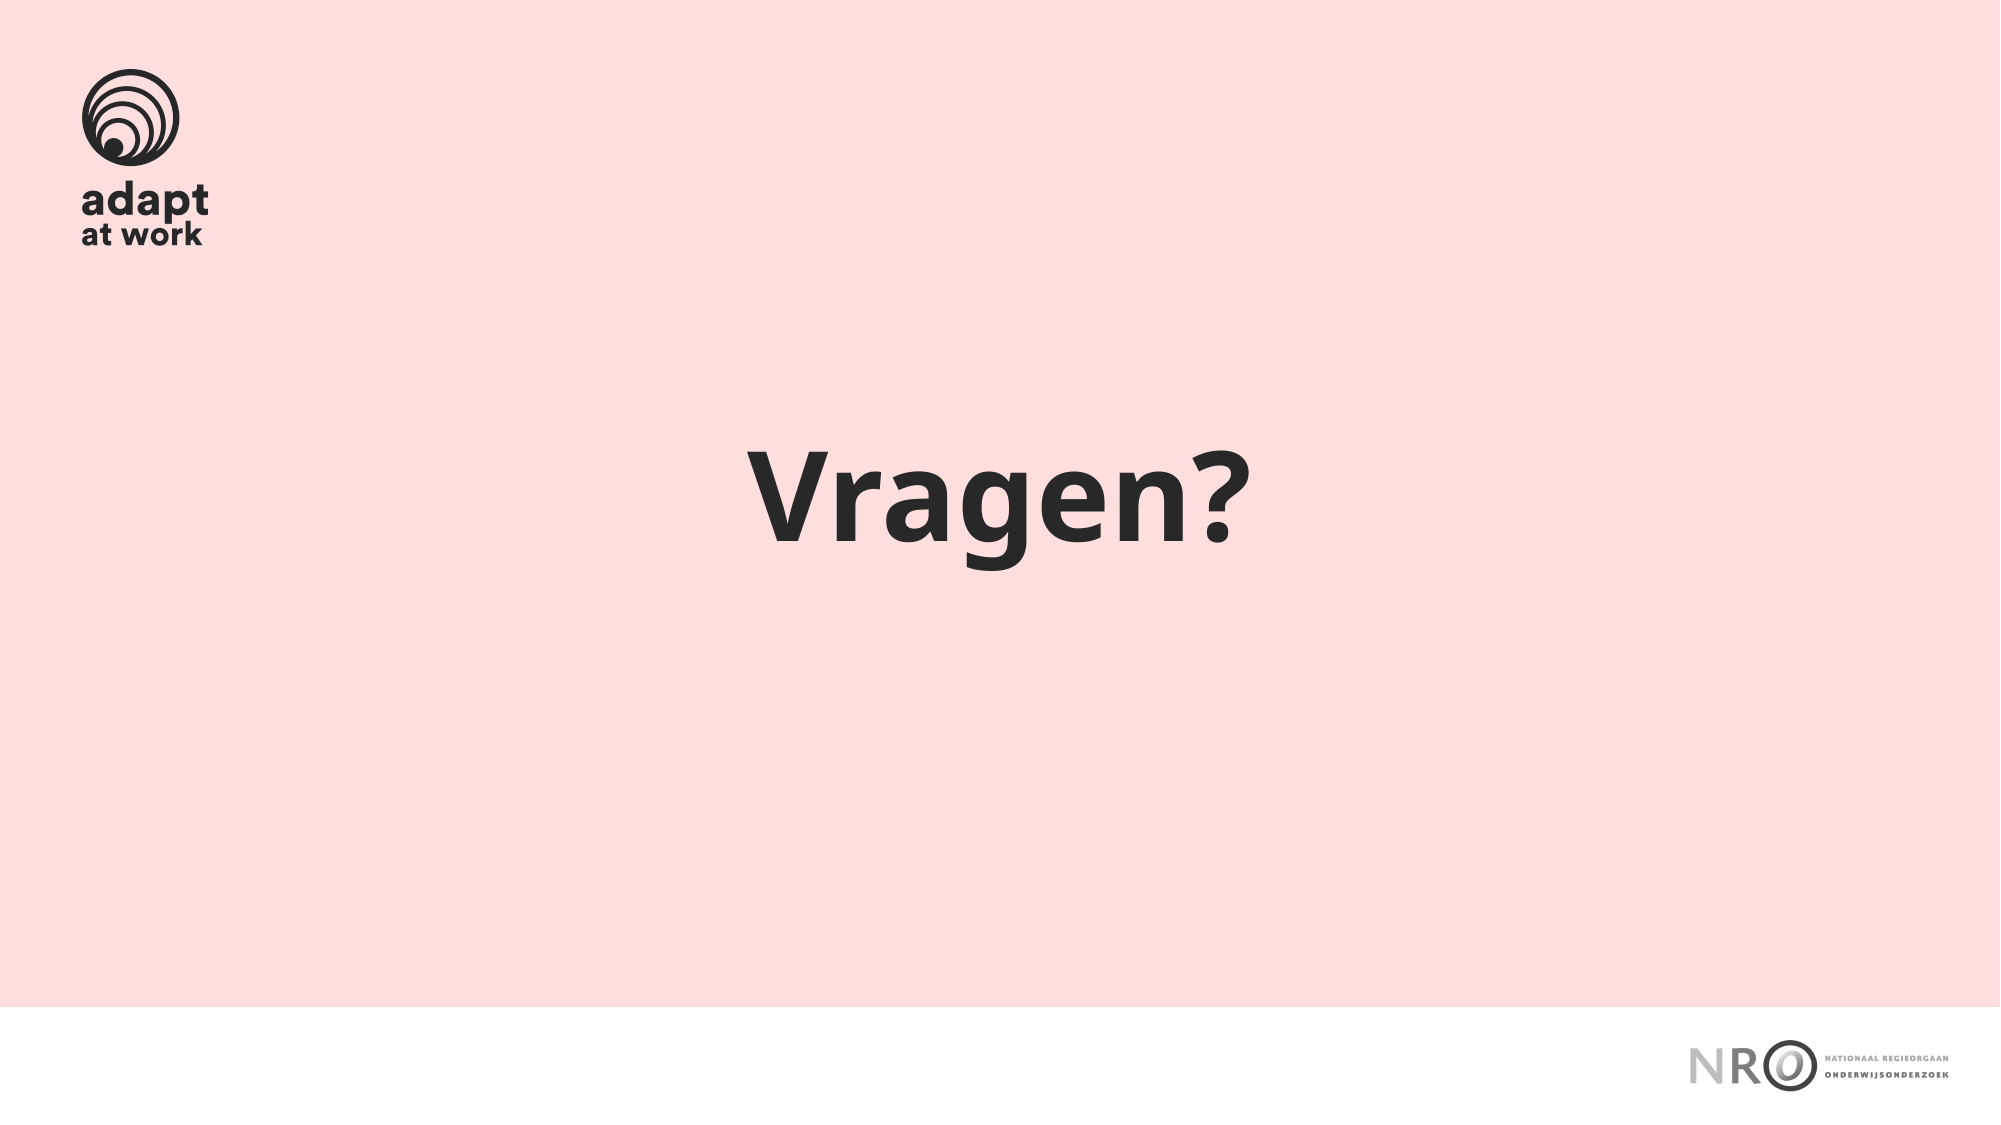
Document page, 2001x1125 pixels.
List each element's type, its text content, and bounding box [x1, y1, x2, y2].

picture [12, 0, 278, 315]
picture [1668, 1018, 1981, 1109]
title Vragen? [346, 184, 1654, 576]
